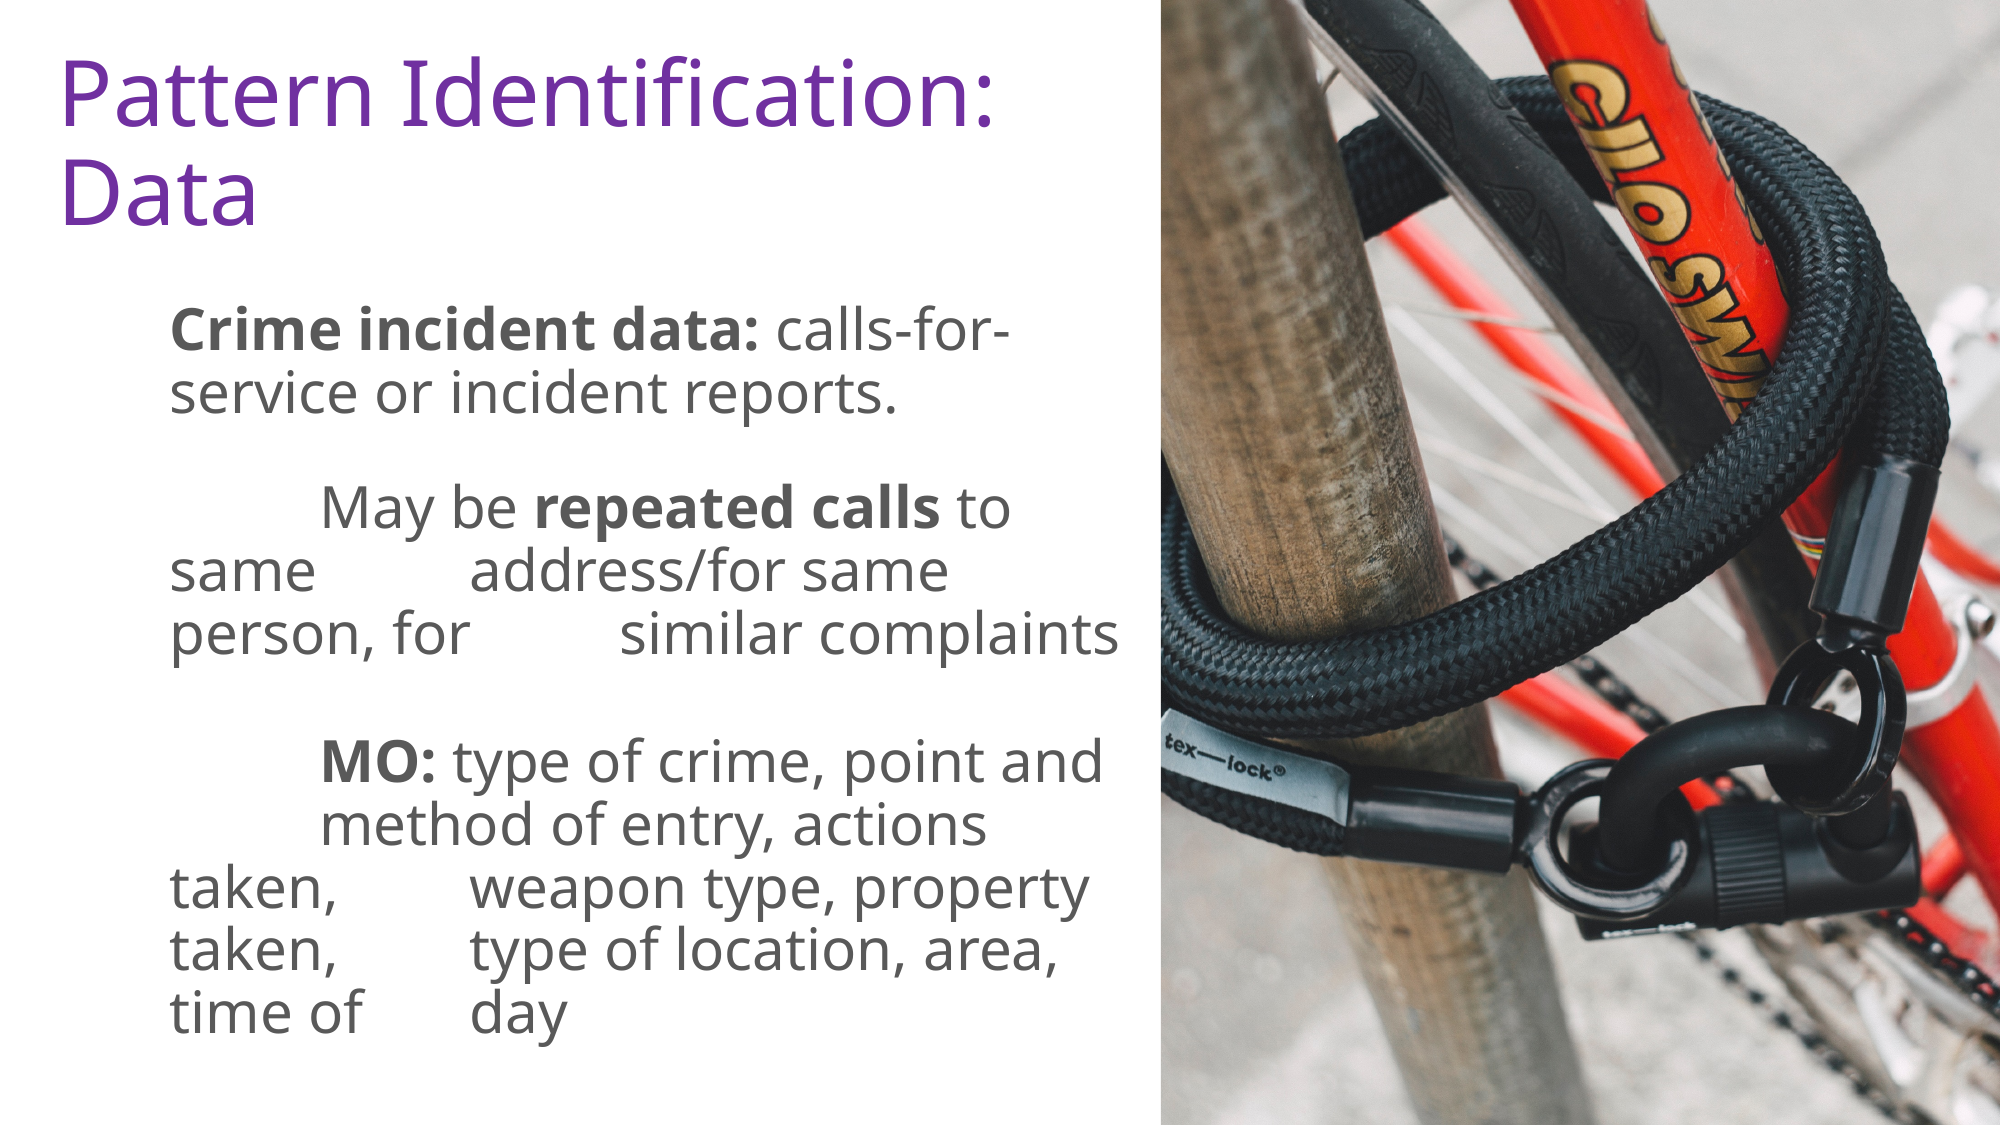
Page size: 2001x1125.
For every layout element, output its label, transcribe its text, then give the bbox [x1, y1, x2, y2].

title Pattern Identification: Data [42, 37, 1142, 255]
list Crime incident data: calls-for-service or incident reports. May be repeated calls to same address/for same person, for similar complaints MO: type of crime, point and method of entry, actions taken, weapon type, property taken, type of location, area, time of day [154, 292, 1142, 1063]
picture [1160, 0, 2000, 1125]
